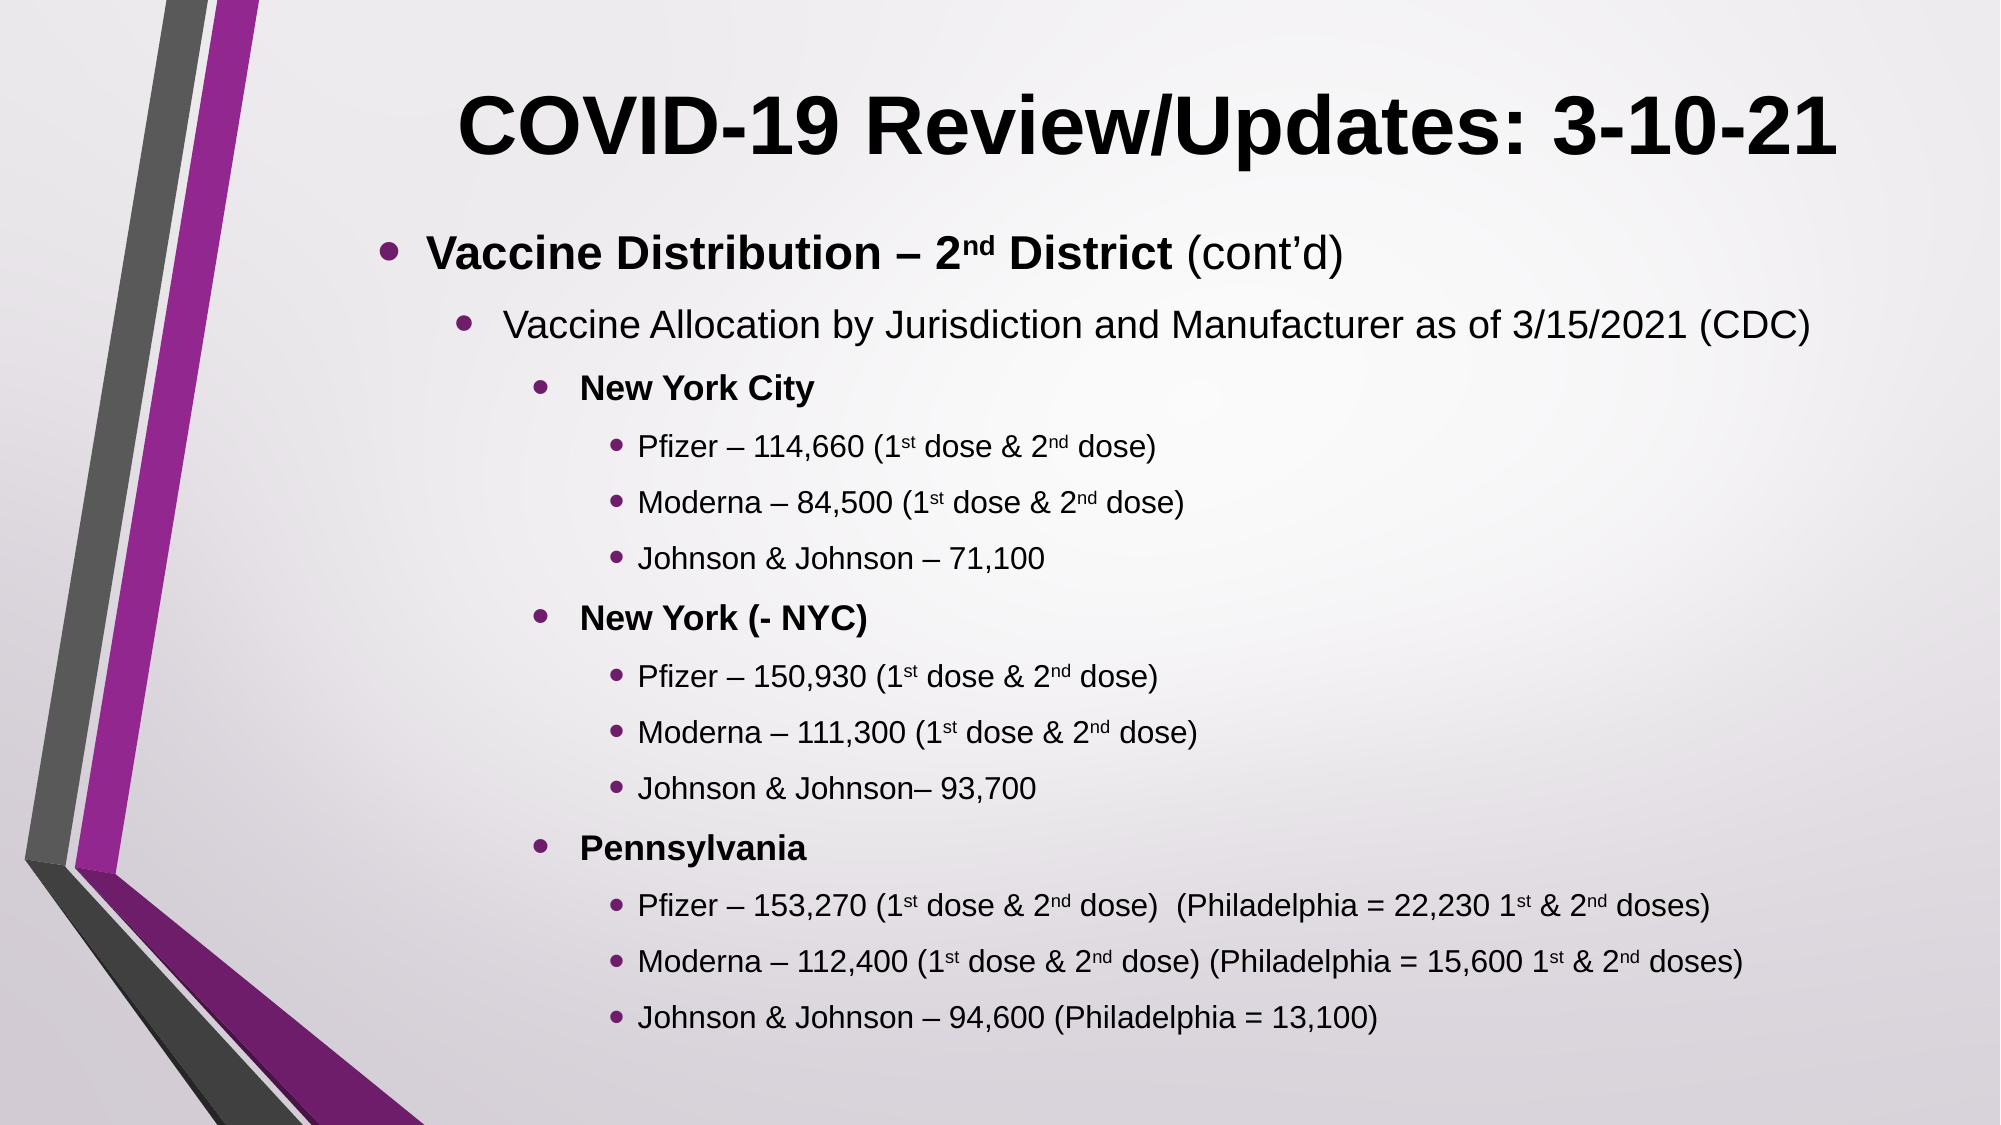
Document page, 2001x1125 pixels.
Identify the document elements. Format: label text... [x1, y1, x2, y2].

list Vaccine Distribution – 2nd District (cont’d) Vaccine Allocation by Jurisdiction and Manufacturer as of 3/15/2021 (CDC) New York City Pfizer – 114,660 (1st dose & 2nd dose) Moderna – 84,500 (1st dose & 2nd dose) Johnson & Johnson – 71,100 New York (- NYC) Pfizer – 150,930 (1st dose & 2nd dose) Moderna – 111,300 (1st dose & 2nd dose) Johnson & Johnson– 93,700 Pennsylvania Pfizer – 153,270 (1st dose & 2nd dose) (Philadelphia = 22,230 1st & 2nd doses) Moderna – 112,400 (1st dose & 2nd dose) (Philadelphia = 15,600 1st & 2nd doses) Johnson & Johnson – 94,600 (Philadelphia = 13,100) [362, 212, 1935, 1045]
title COVID-19 Review/Updates: 3-10-21 [362, 57, 1935, 185]
